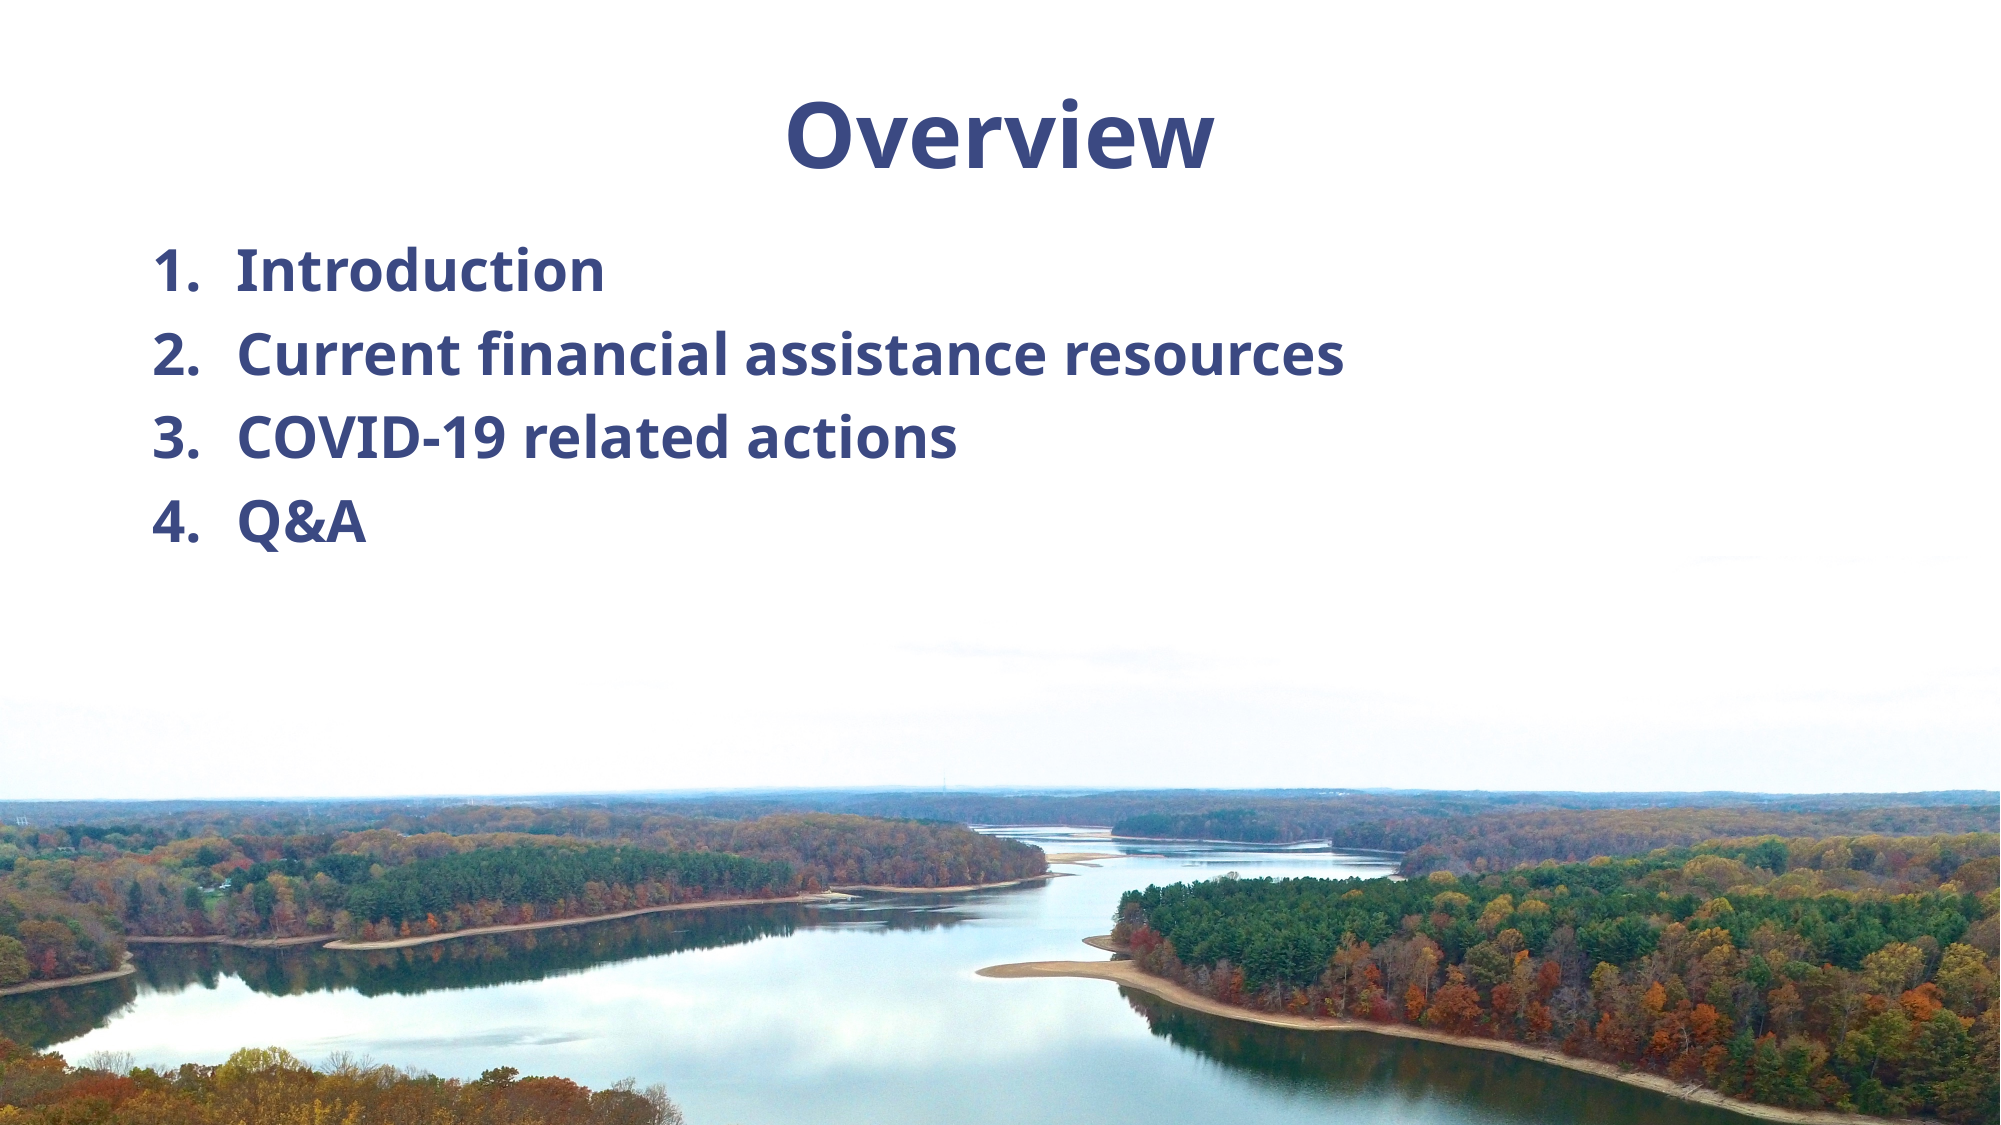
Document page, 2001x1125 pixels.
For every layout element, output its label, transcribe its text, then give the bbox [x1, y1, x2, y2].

list Introduction Current financial assistance resources COVID-19 related actions Q&A [137, 233, 1863, 725]
slide_number 2 [1412, 1042, 1863, 1103]
picture [0, 556, 2000, 1125]
title Overview [137, 59, 1863, 218]
